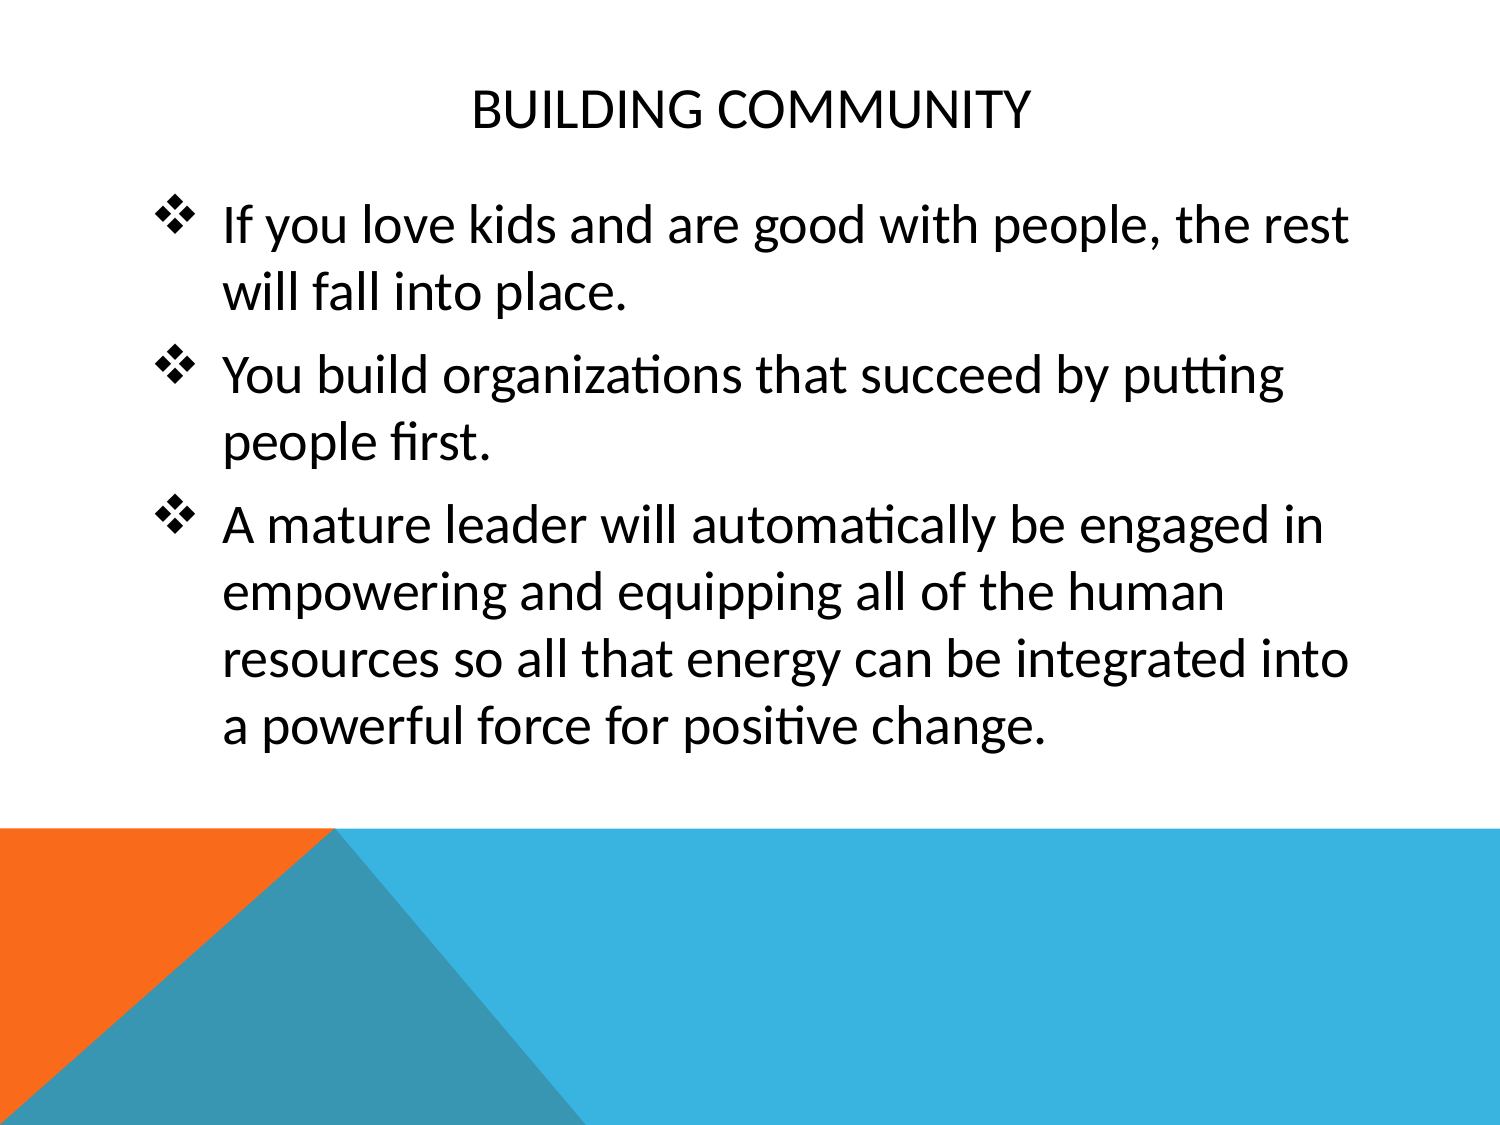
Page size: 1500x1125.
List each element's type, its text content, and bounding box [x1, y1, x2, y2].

title Building Community [135, 60, 1369, 150]
list If you love kids and are good with people, the rest will fall into place. You build organizations that succeed by putting people first. A mature leader will automatically be engaged in empowering and equipping all of the human resources so all that energy can be integrated into a powerful force for positive change. [135, 180, 1369, 768]
